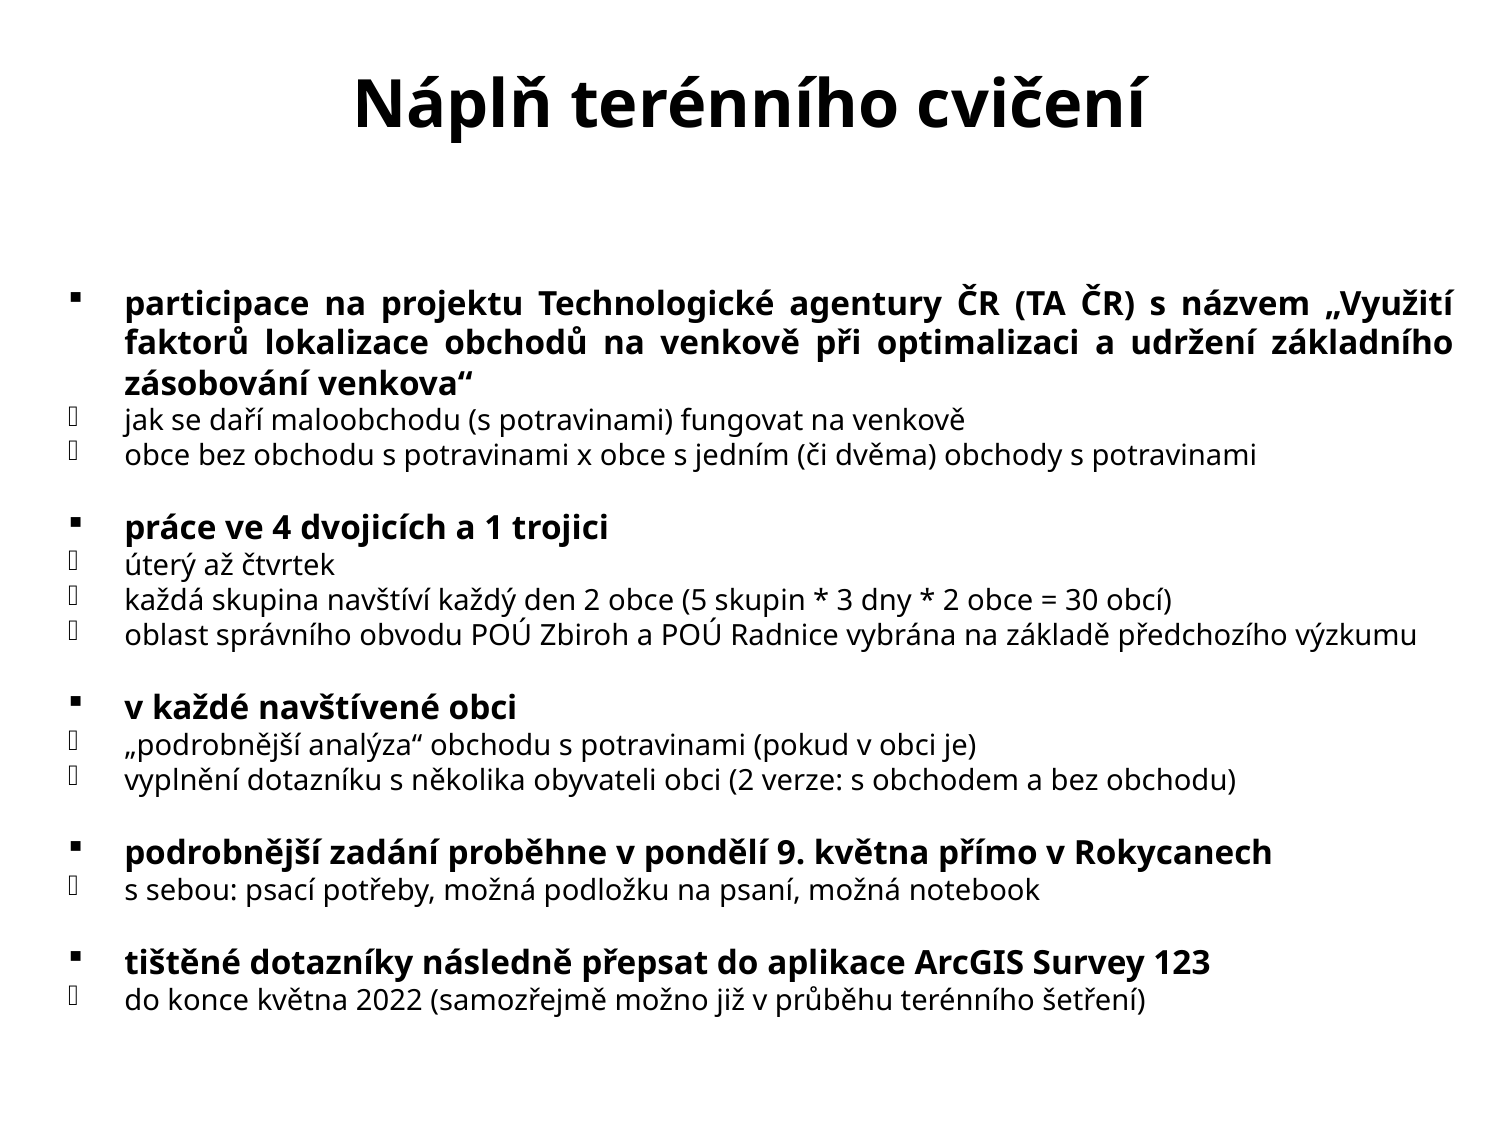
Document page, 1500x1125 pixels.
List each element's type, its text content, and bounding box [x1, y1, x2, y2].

title Náplň terénního cvičení [75, 7, 1425, 195]
list participace na projektu Technologické agentury ČR (TA ČR) s názvem „Využití faktorů lokalizace obchodů na venkově při optimalizaci a udržení základního zásobování venkova“ jak se daří maloobchodu (s potravinami) fungovat na venkově obce bez obchodu s potravinami x obce s jedním (či dvěma) obchody s potravinami práce ve 4 dvojicích a 1 trojici úterý až čtvrtek každá skupina navštíví každý den 2 obce (5 skupin * 3 dny * 2 obce = 30 obcí) oblast správního obvodu POÚ Zbiroh a POÚ Radnice vybrána na základě předchozího výzkumu v každé navštívené obci „podrobnější analýza“ obchodu s potravinami (pokud v obci je) vyplnění dotazníku s několika obyvateli obci (2 verze: s obchodem a bez obchodu) podrobnější zadání proběhne v pondělí 9. května přímo v Rokycanech s sebou: psací potřeby, možná podložku na psaní, možná notebook tištěné dotazníky následně přepsat do aplikace ArcGIS Survey 123 do konce května 2022 (samozřejmě možno již v průběhu terénního šetření) [53, 274, 1471, 1125]
